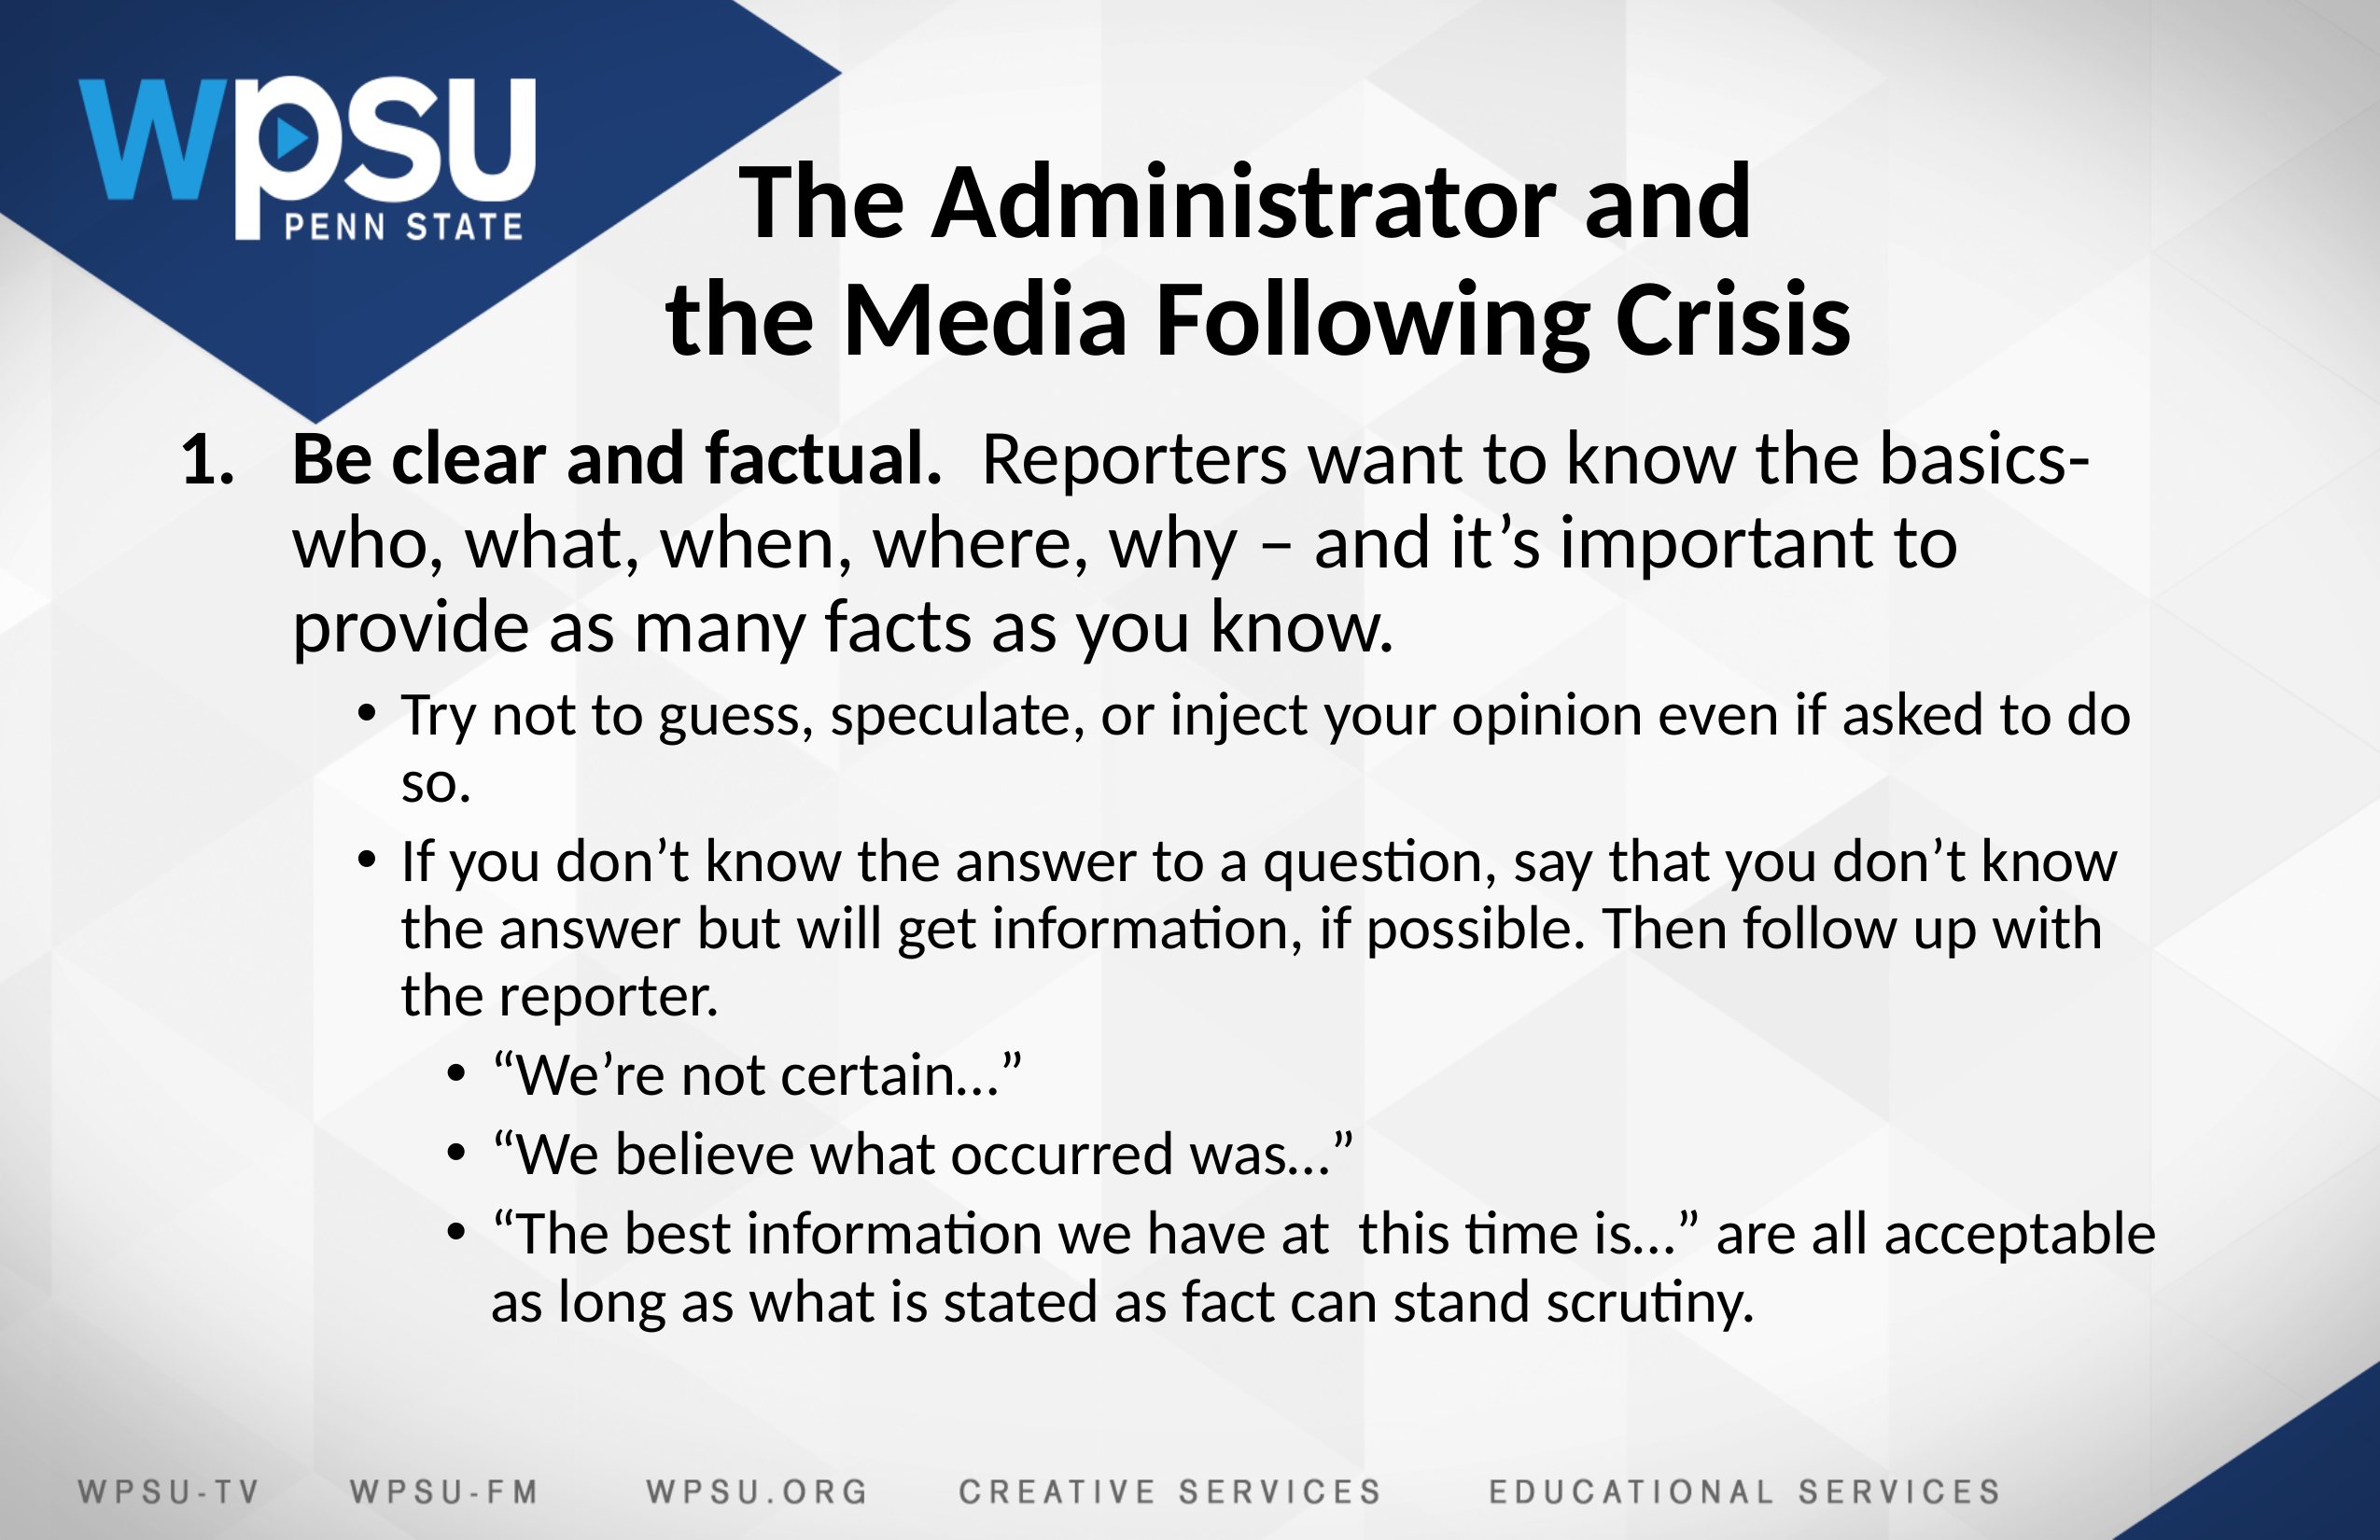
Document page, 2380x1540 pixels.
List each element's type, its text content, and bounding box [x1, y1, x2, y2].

picture [0, 0, 2380, 1540]
list Be clear and factual. Reporters want to know the basics- who, what, when, where, why – and it’s important to provide as many facts as you know. Try not to guess, speculate, or inject your opinion even if asked to do so. If you don’t know the answer to a question, say that you don’t know the answer but will get information, if possible. Then follow up with the reporter. “We’re not certain…” “We believe what occurred was…” “The best information we have at this time is…” are all acceptable as long as what is stated as fact can stand scrutiny. [163, 410, 2217, 1388]
title The Administrator and the Media Following Crisis [232, 112, 2287, 411]
